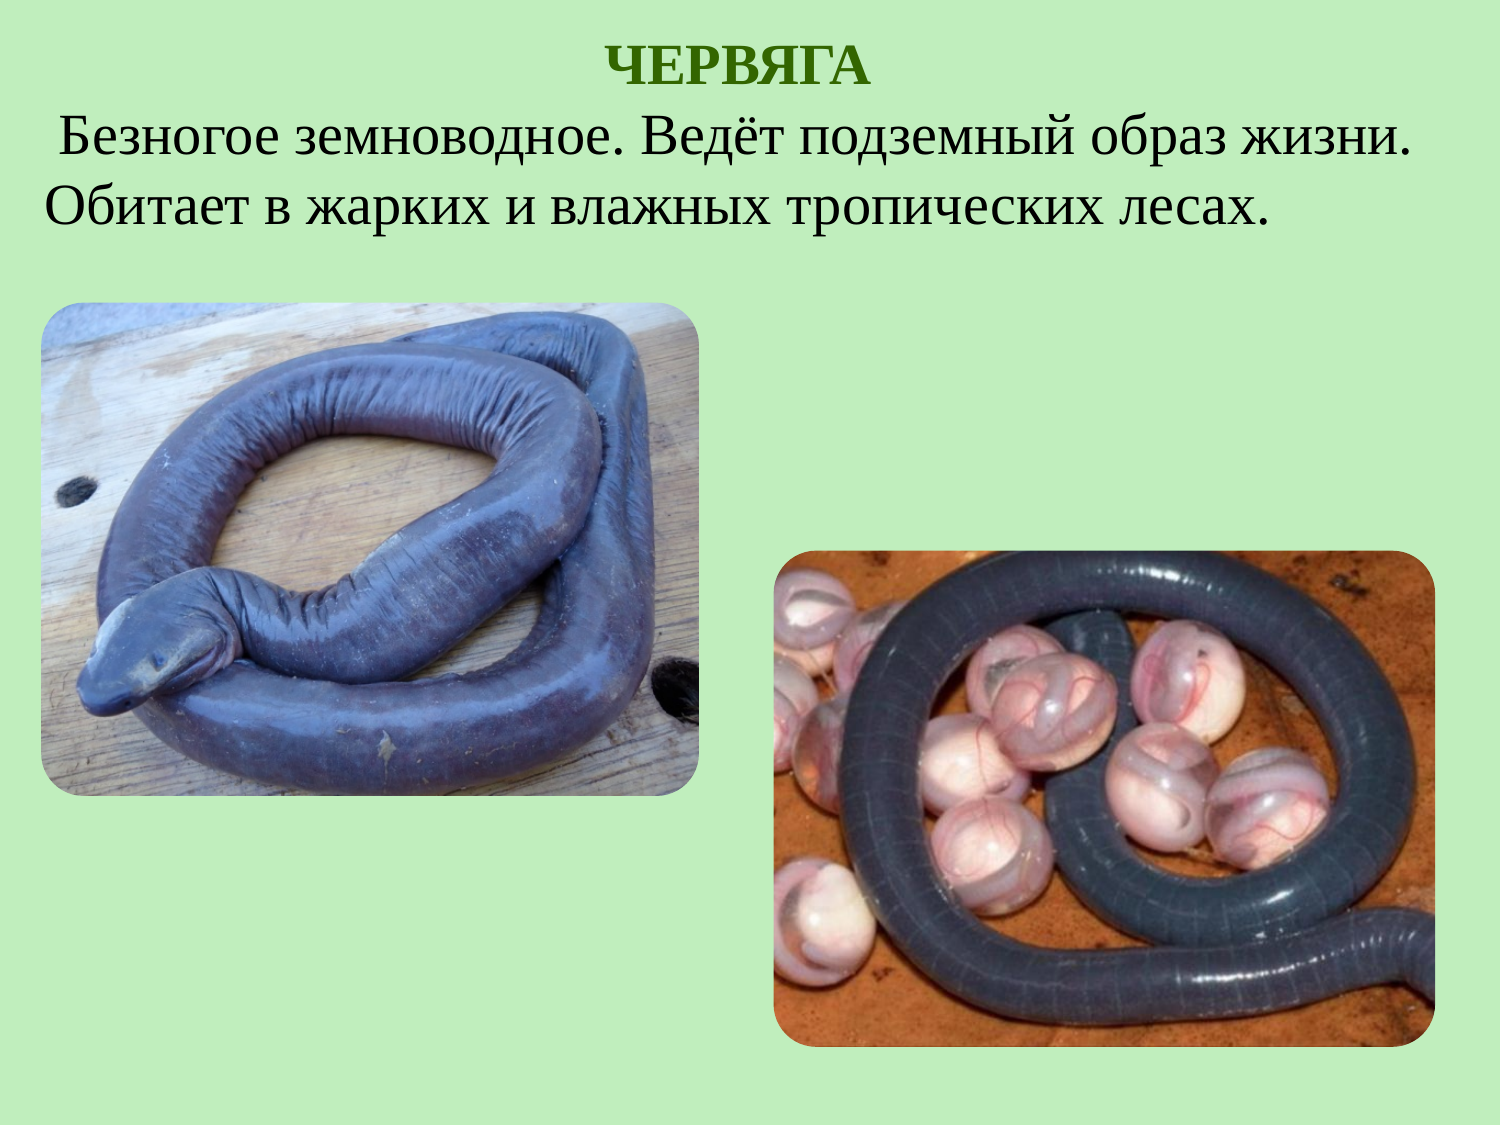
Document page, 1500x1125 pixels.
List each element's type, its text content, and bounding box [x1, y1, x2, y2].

picture [40, 302, 700, 797]
text_box ЧЕРВЯГА Безногое земноводное. Ведёт подземный образ жизни. Обитает в жарких и влажных тропических лесах. [29, 19, 1447, 244]
picture [773, 550, 1436, 1048]
